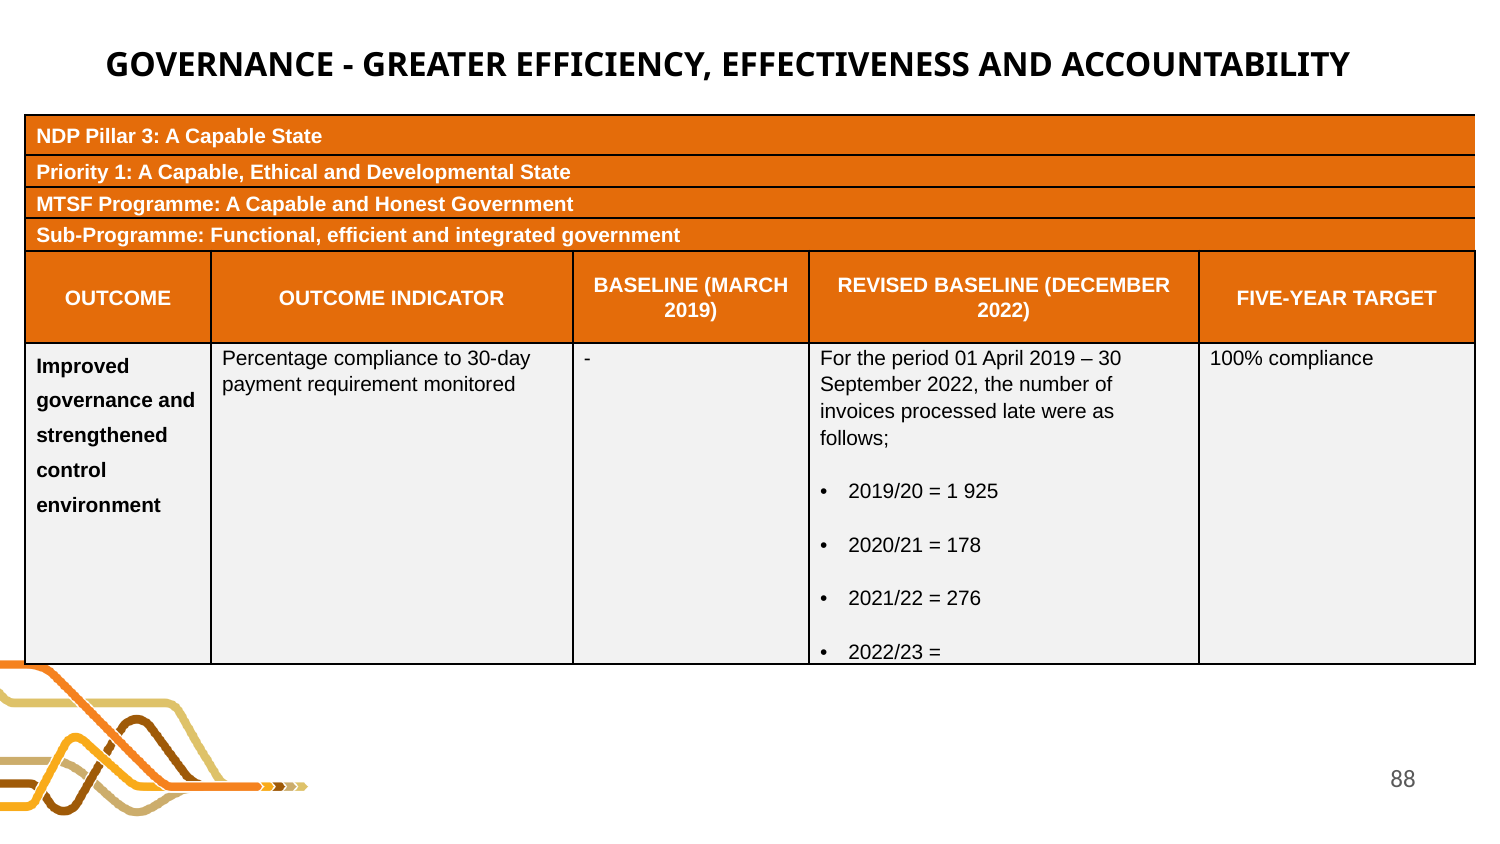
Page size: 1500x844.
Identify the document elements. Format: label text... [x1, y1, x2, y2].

table_cell Sub-Programme: Functional, efficient and integrated government [26, 219, 1475, 250]
text_box 88 [1364, 754, 1431, 800]
table_cell FIVE-YEAR TARGET [1200, 252, 1474, 342]
table_cell Percentage compliance to 30-day payment requirement monitored [212, 344, 572, 663]
table_cell MTSF Programme: A Capable and Honest Government [26, 188, 1475, 217]
table_cell - [574, 344, 808, 663]
table_header NDP Pillar 3: A Capable State [26, 116, 1475, 154]
picture [0, 0, 1500, 114]
table_cell OUTCOME INDICATOR [212, 252, 572, 342]
table_cell For the period 01 April 2019 – 30 September 2022, the number of invoices processed late were as follows; 2019/20 = 1 925 2020/21 = 178 2021/22 = 276 2022/23 = [810, 344, 1198, 663]
table_cell 100% compliance [1200, 344, 1474, 663]
table_cell OUTCOME [26, 252, 210, 342]
table_cell REVISED BASELINE (DECEMBER 2022) [810, 252, 1198, 342]
table_cell Priority 1: A Capable, Ethical and Developmental State [26, 156, 1475, 186]
text_box [0, 114, 1500, 718]
table_cell Improved governance and strengthened control environment [26, 344, 210, 663]
picture [0, 718, 1500, 844]
title GOVERNANCE - GREATER EFFICIENCY, EFFECTIVENESS AND ACCOUNTABILITY [90, 28, 1441, 99]
table_cell BASELINE (MARCH 2019) [574, 252, 808, 342]
